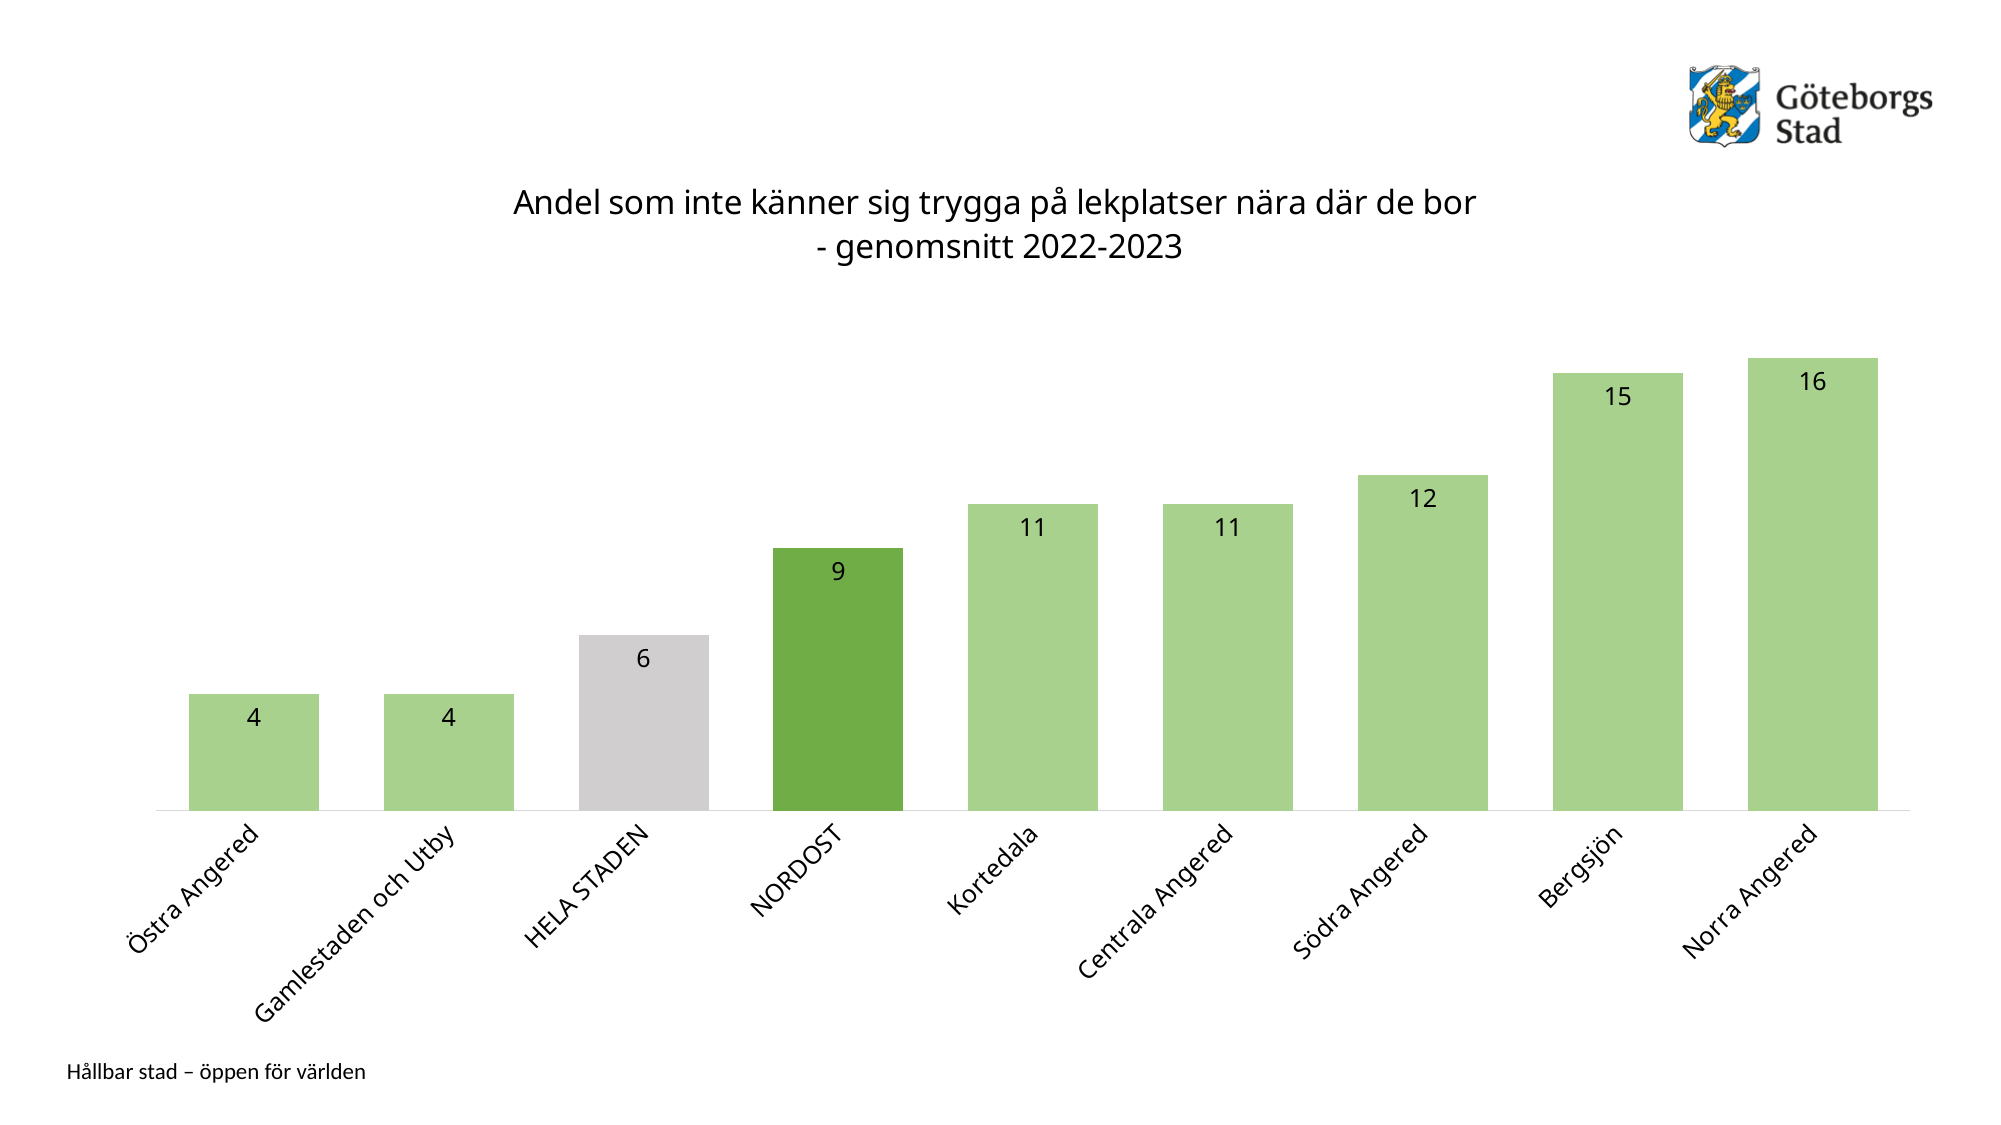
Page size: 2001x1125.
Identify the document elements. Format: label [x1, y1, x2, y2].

picture [1689, 65, 1933, 143]
chart [66, 143, 1933, 1083]
